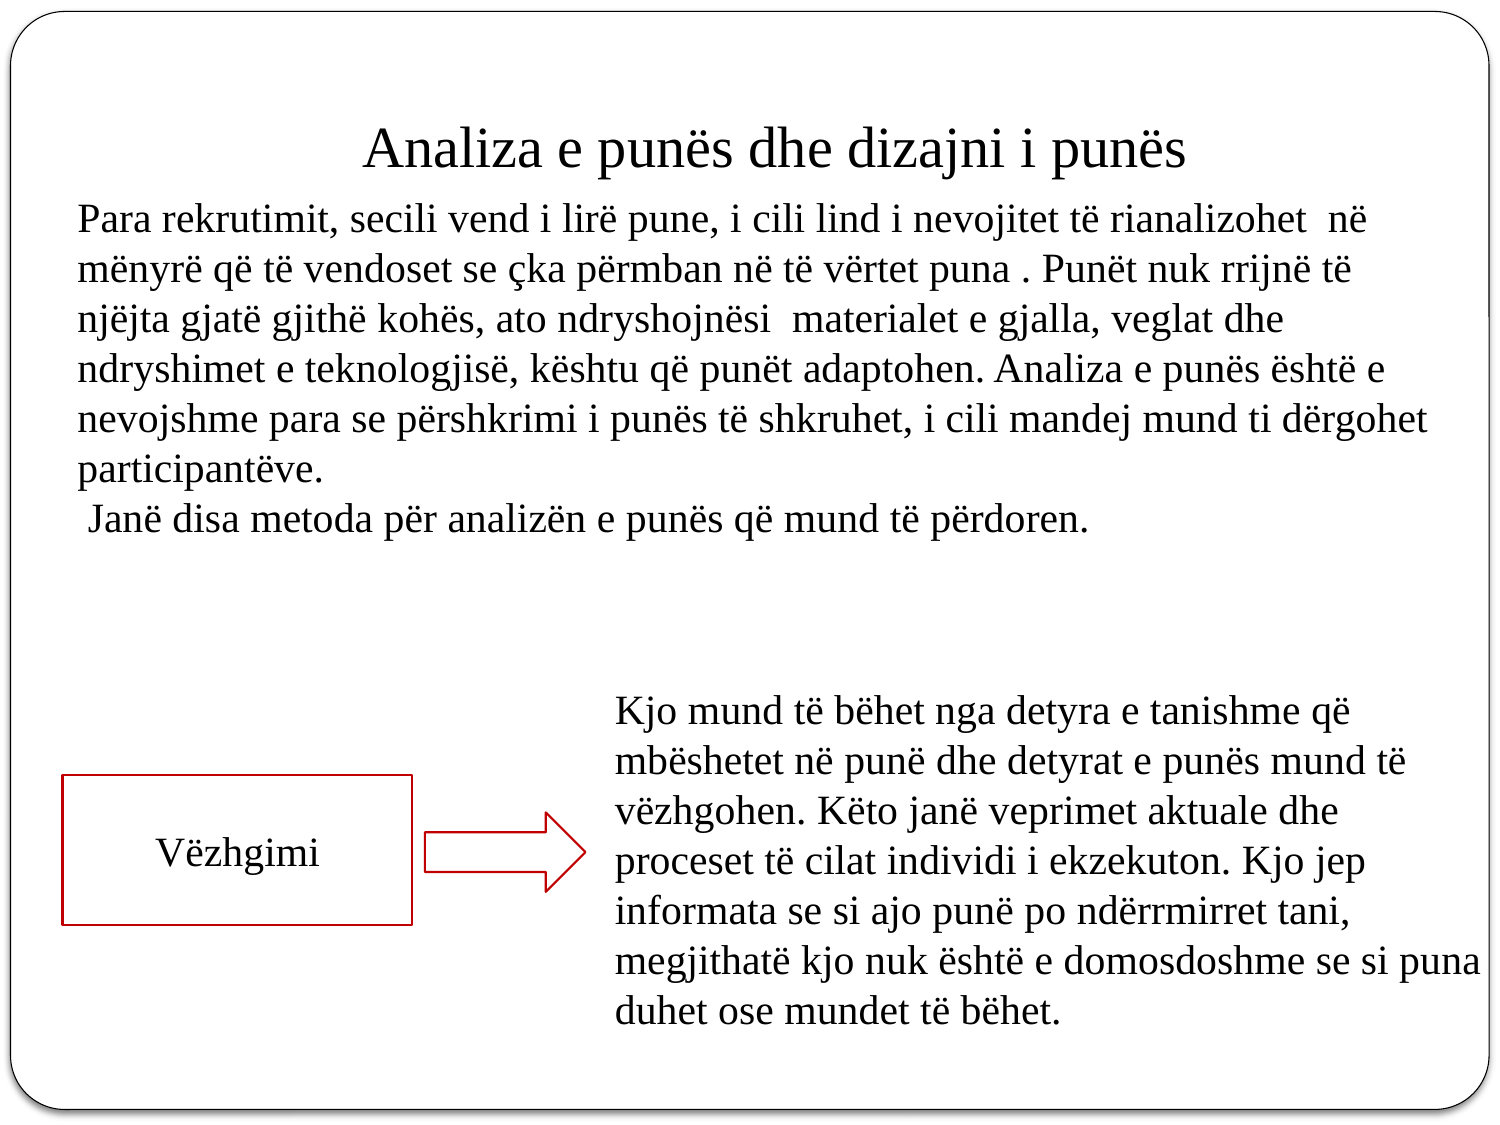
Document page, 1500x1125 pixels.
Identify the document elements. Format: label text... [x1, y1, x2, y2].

text_box Vëzhgimi [61, 774, 413, 926]
text_box Kjo mund të bëhet nga detyra e tanishme që mbëshetet në punë dhe detyrat e punës mund të vëzhgohen. Këto janë veprimet aktuale dhe proceset të cilat individi i ekzekuton. Kjo jep informata se si ajo punë po ndërrmirret tani, megjithatë kjo nuk është e domosdoshme se si puna duhet ose mundet të bëhet. [599, 675, 1500, 1040]
text_box Para rekrutimit, secili vend i lirë pune, i cili lind i nevojitet të rianalizohet në mënyrë që të vendoset se çka përmban në të vërtet puna . Punët nuk rrijnë të njëjta gjatë gjithë kohës, ato ndryshojnësi materialet e gjalla, veglat dhe ndryshimet e teknologjisë, kështu që punët adaptohen. Analiza e punës është e nevojshme para se përshkrimi i punës të shkruhet, i cili mandej mund ti dërgohet participantëve. Janë disa metoda për analizën e punës që mund të përdoren. [62, 183, 1450, 549]
text_box [423, 811, 587, 893]
text_box Analiza e punës dhe dizajni i punës [111, 61, 1438, 183]
